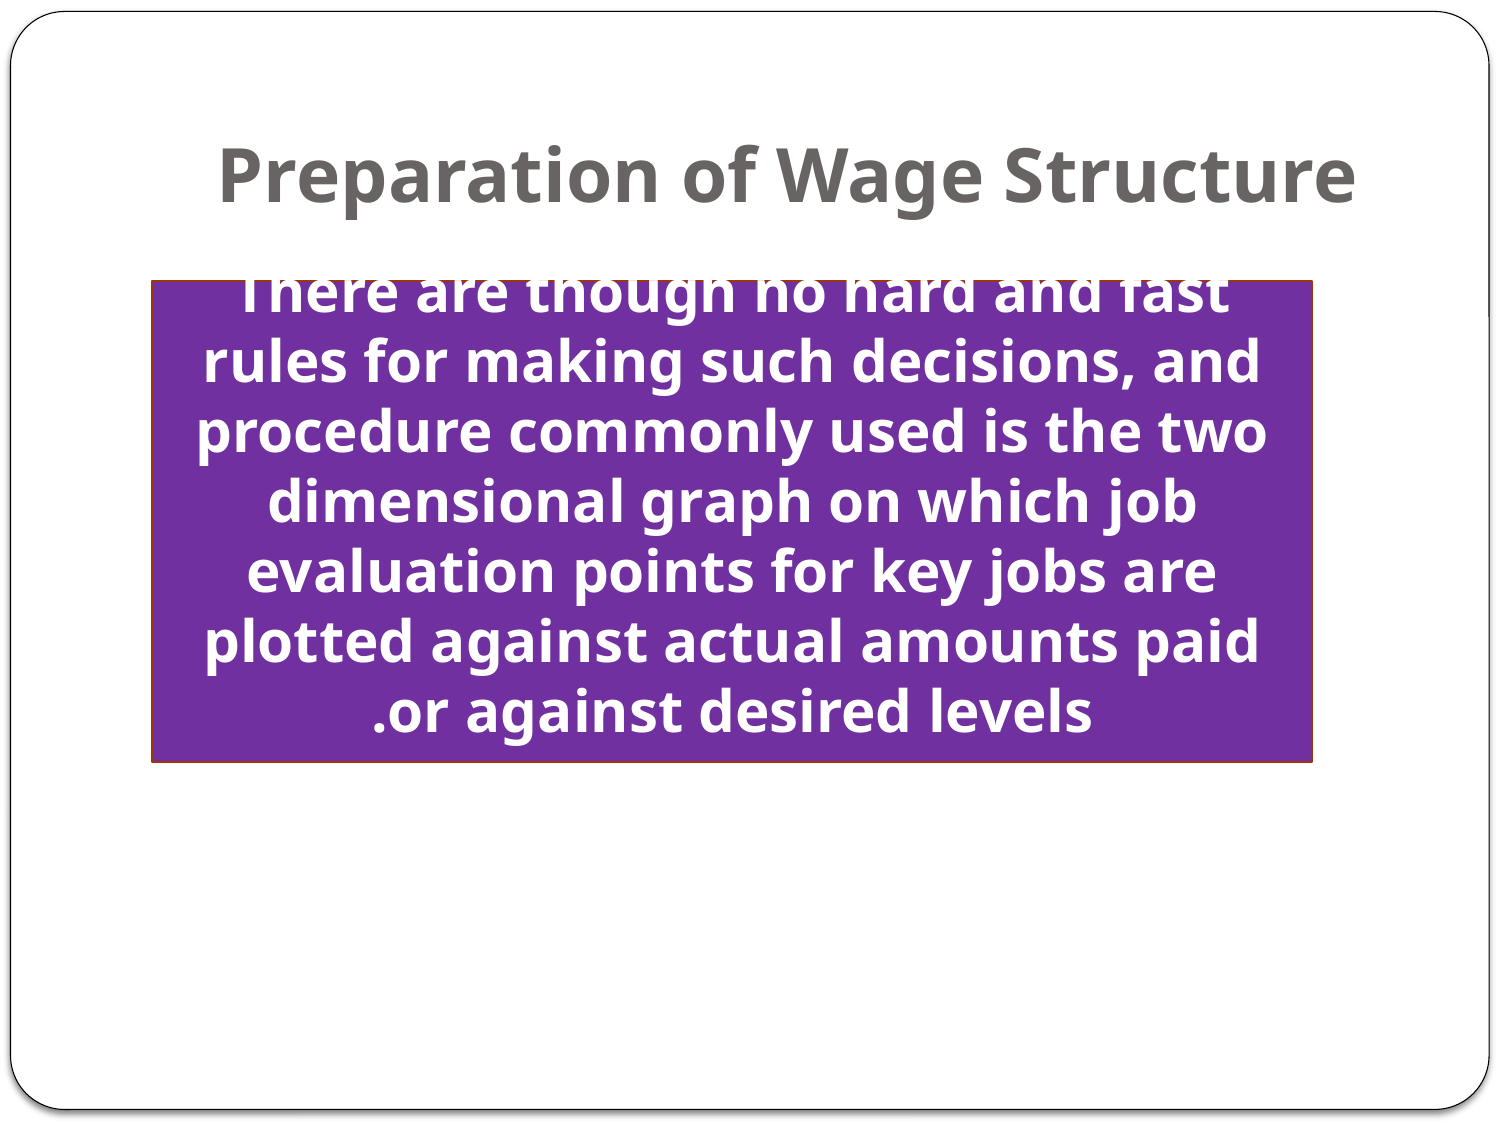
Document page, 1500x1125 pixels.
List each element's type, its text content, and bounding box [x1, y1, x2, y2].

title Preparation of Wage Structure [150, 45, 1425, 233]
text_box There are though no hard and fast rules for making such decisions, and procedure commonly used is the two dimensional graph on which job evaluation points for key jobs are plotted against actual amounts paid or against desired levels. [151, 280, 1313, 763]
